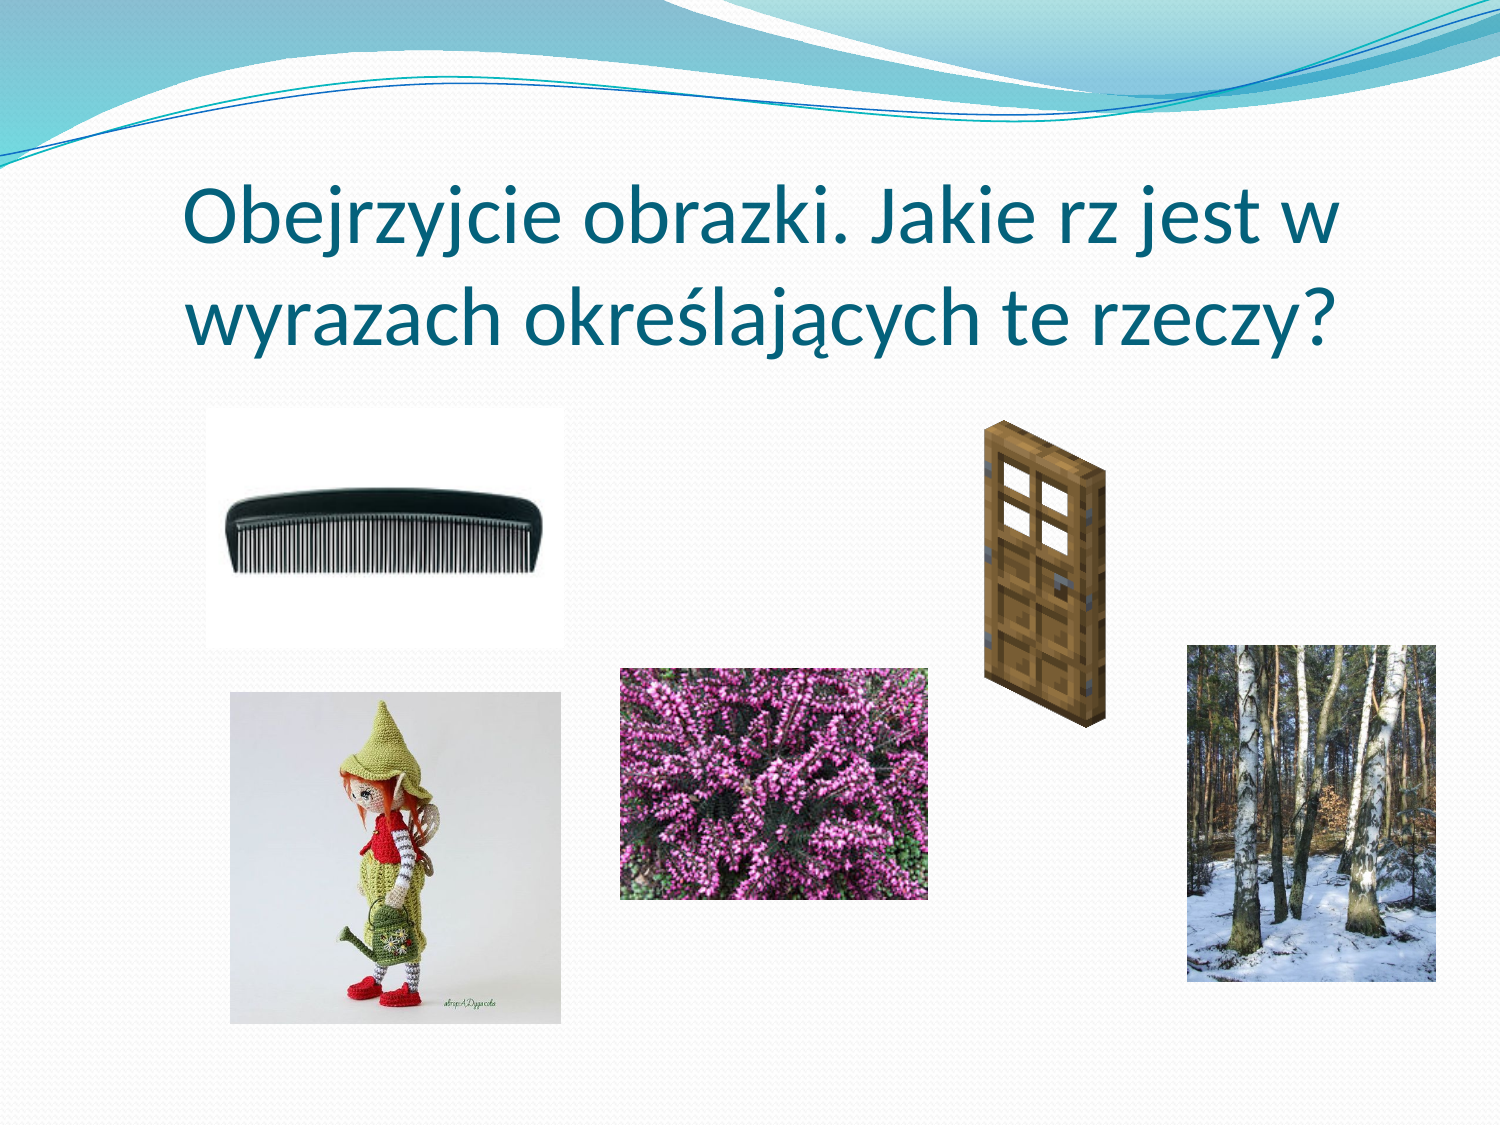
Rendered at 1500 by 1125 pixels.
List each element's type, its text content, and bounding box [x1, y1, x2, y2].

picture [229, 692, 562, 1024]
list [206, 408, 564, 648]
title Obejrzyjcie obrazki. Jakie rz jest w wyrazach określających te rzeczy? [100, 149, 1425, 363]
picture [619, 420, 1436, 982]
